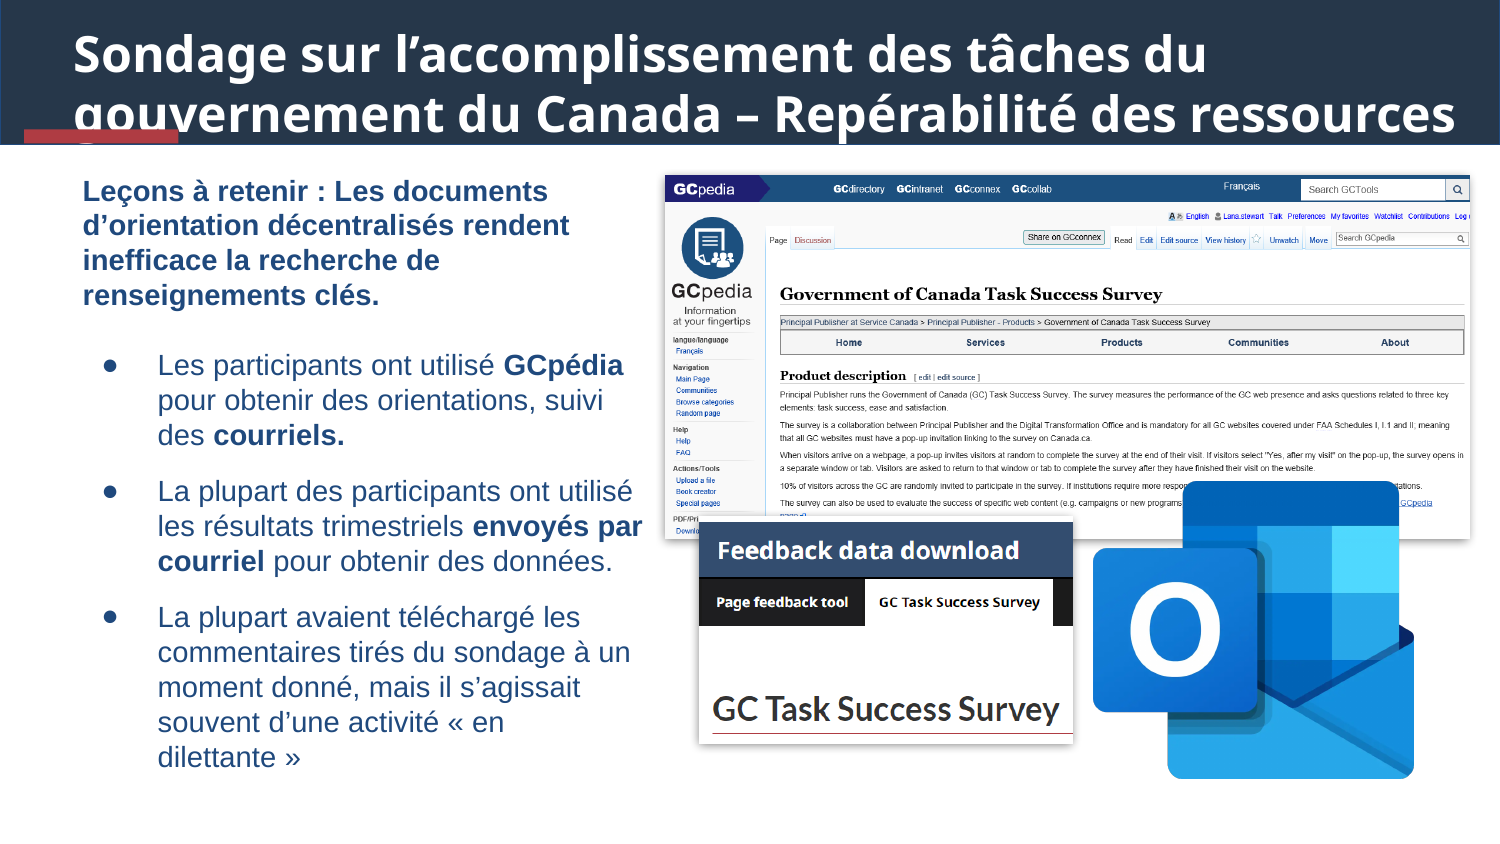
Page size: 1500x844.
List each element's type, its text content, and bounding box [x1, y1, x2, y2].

picture [665, 175, 1470, 780]
text_box Leçons à retenir : Les documents d’orientation décentralisés rendent inefficace la recherche de renseignements clés. Les participants ont utilisé GCpédia pour obtenir des orientations, suivi des courriels. La plupart des participants ont utilisé les résultats trimestriels envoyés par courriel pour obtenir des données. La plupart avaient téléchargé les commentaires tirés du sondage à un moment donné, mais il s’agissait souvent d’une activité « en dilettante » [67, 164, 666, 810]
text_box [0, 0, 1500, 145]
text_box [24, 129, 179, 144]
title Sondage sur l’accomplissement des tâches du gouvernement du Canada – Repérabilité des ressources [58, 7, 1500, 165]
